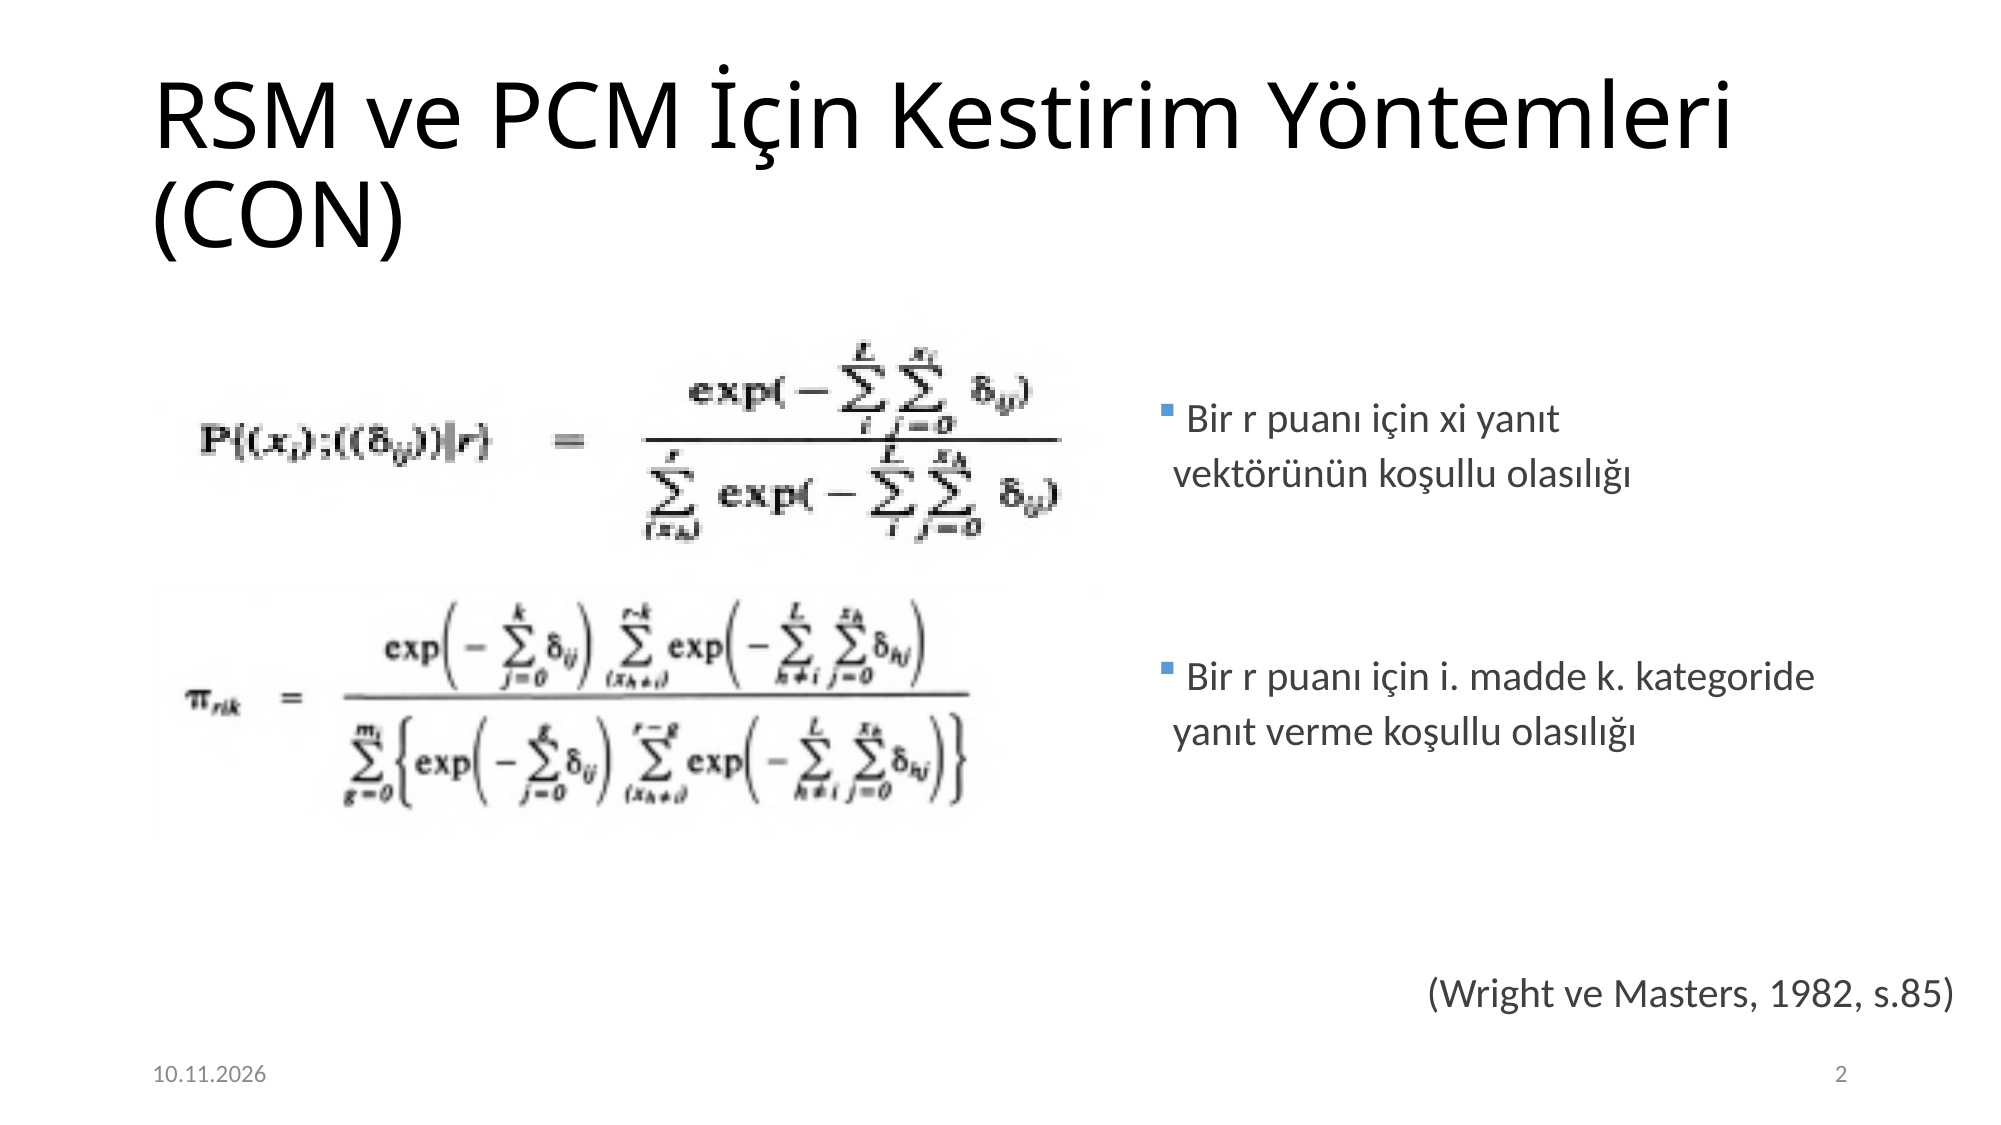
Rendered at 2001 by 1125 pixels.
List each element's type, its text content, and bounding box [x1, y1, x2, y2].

text_box (Wright ve Masters, 1982, s.85) [1426, 953, 1981, 1017]
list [154, 296, 1158, 599]
text_box Bir r puanı için xi yanıt vektörünün koşullu olasılığı [1158, 377, 1704, 489]
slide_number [137, 1042, 588, 1103]
title RSM ve PCM İçin Kestirim Yöntemleri (CON) [137, 59, 1863, 278]
picture [154, 584, 1006, 834]
text_box Bir r puanı için i. madde k. kategoride yanıt verme koşullu olasılığı [1157, 636, 1873, 747]
slide_number 2 [1412, 1042, 1863, 1103]
